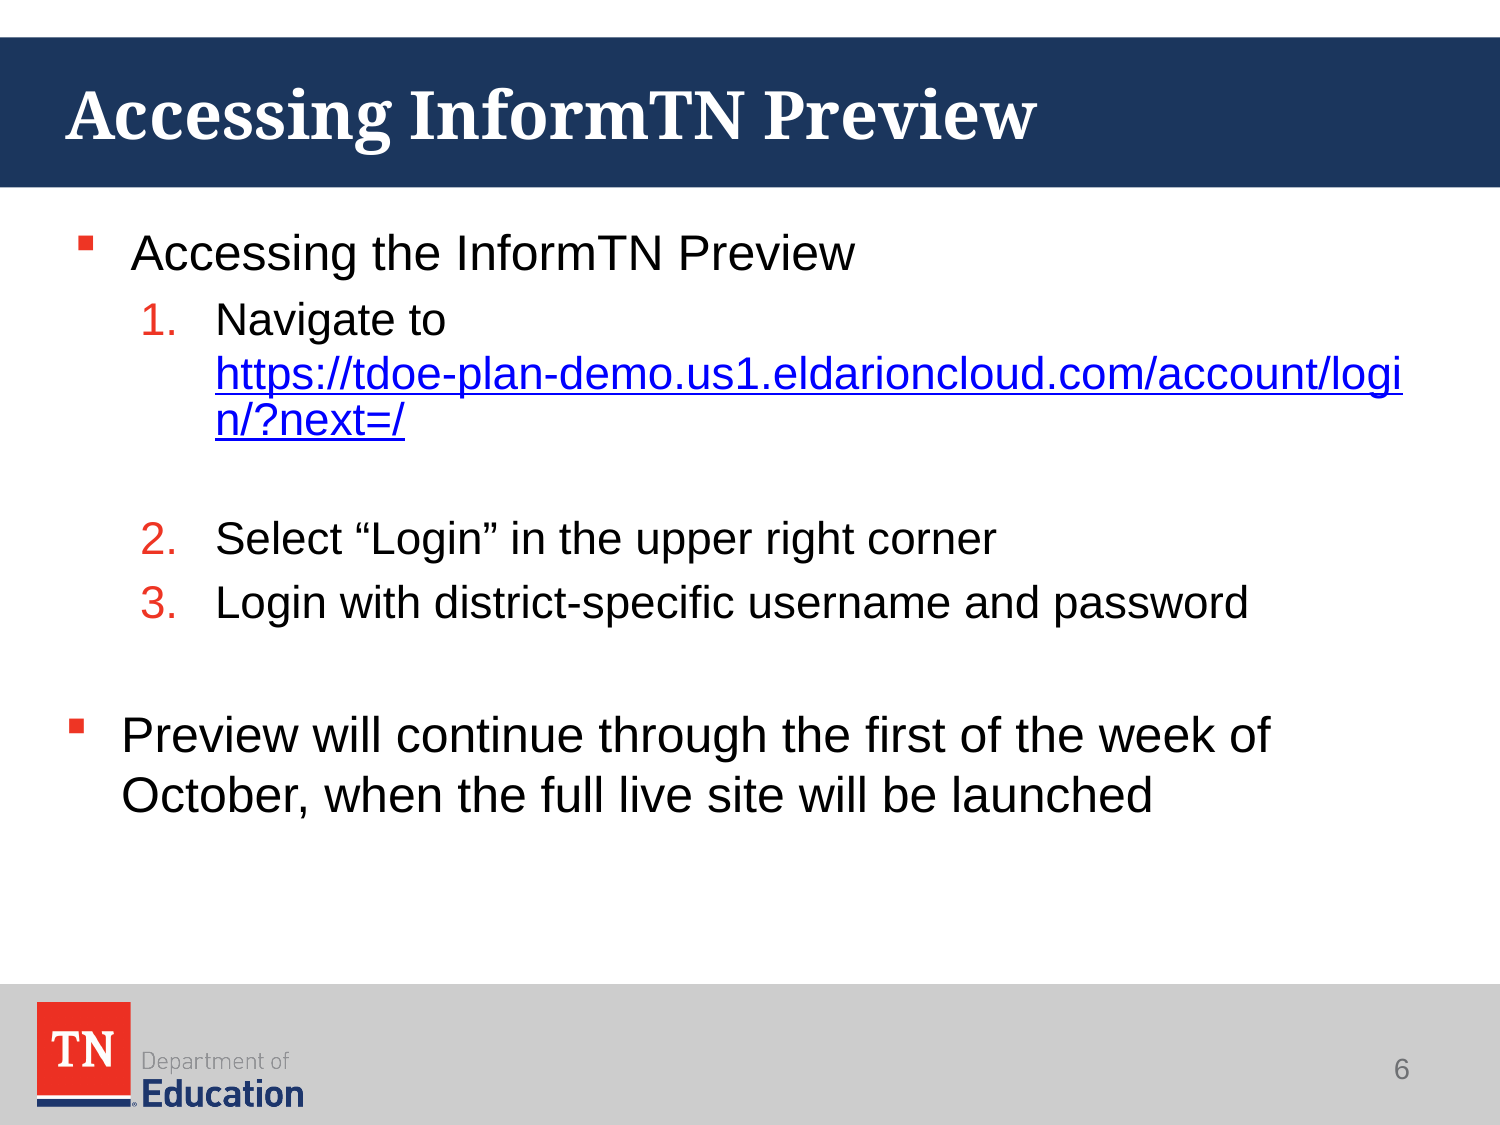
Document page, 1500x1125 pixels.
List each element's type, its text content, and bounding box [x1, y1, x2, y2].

list Accessing the InformTN Preview Navigate to https://tdoe-plan-demo.us1.eldarioncloud.com/account/login/?next=/ Select “Login” in the upper right corner Login with district-specific username and password Preview will continue through the first of the week of October, when the full live site will be launched [50, 212, 1425, 955]
picture [37, 1002, 303, 1107]
slide_number 6 [1350, 1042, 1425, 1103]
title Accessing InformTN Preview [50, 37, 1413, 188]
